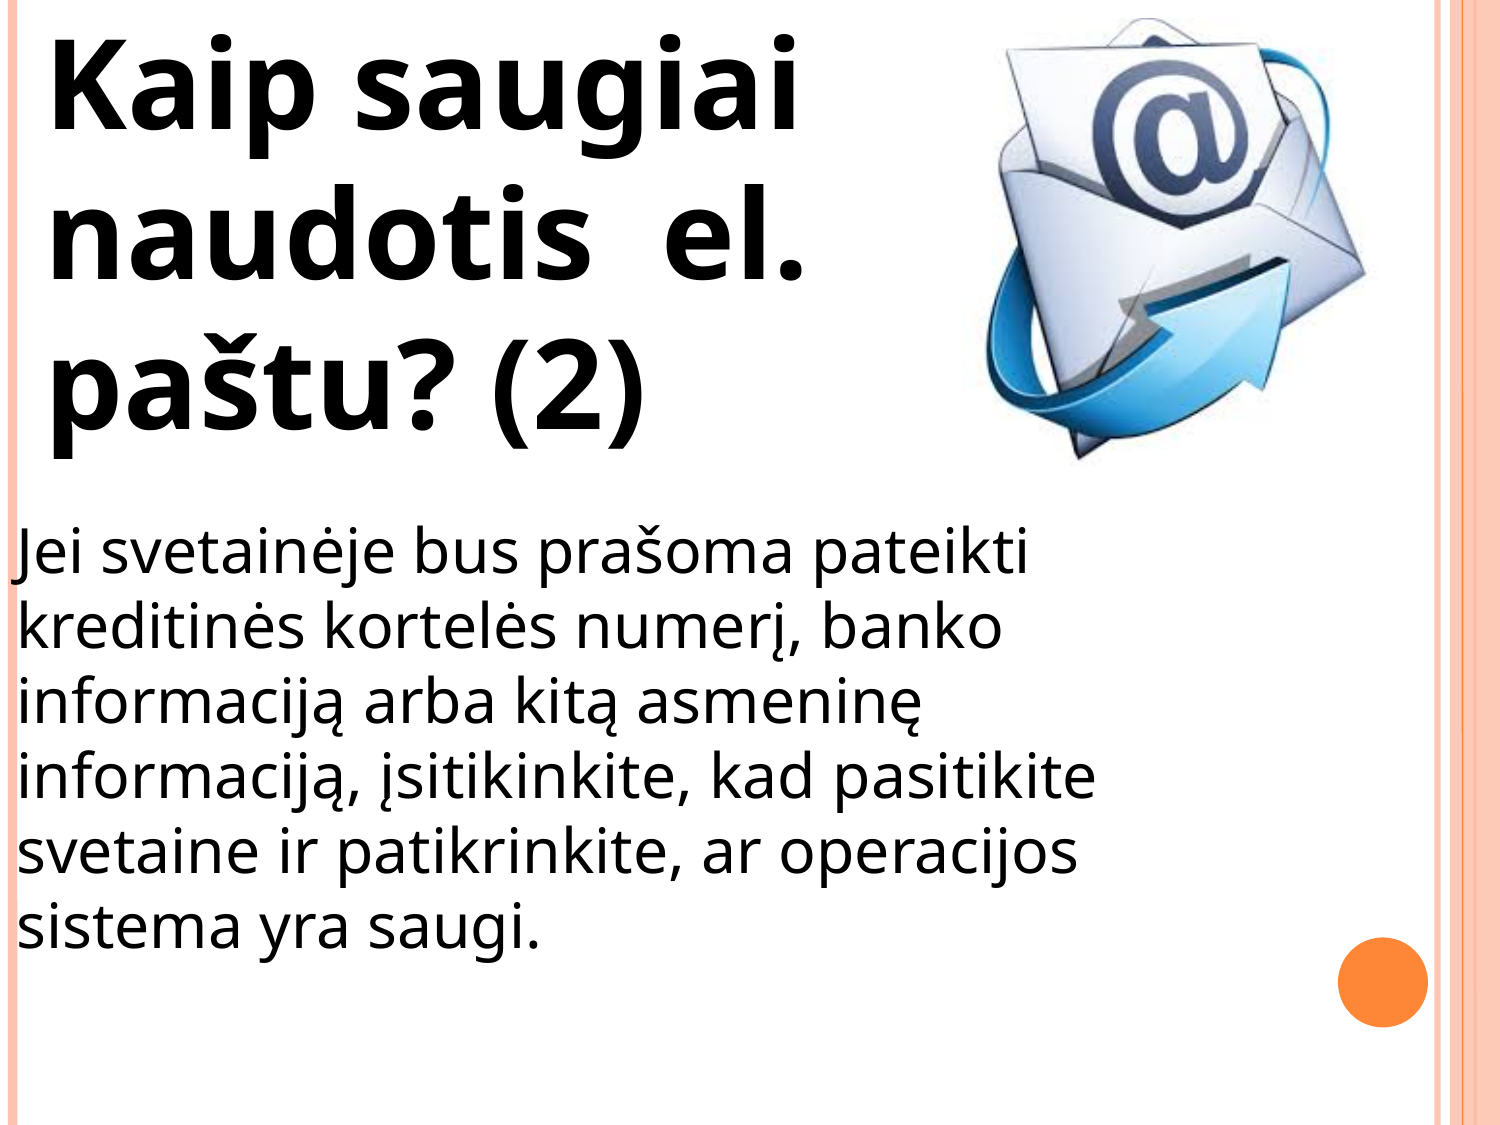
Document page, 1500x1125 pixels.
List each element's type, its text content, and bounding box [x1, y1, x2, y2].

picture [962, 18, 1378, 470]
list Jei svetainėje bus prašoma pateikti kreditinės kortelės numerį, banko informaciją arba kitą asmeninę informaciją, įsitikinkite, kad pasitikite svetaine ir patikrinkite, ar operacijos sistema yra saugi. [1, 503, 1152, 1125]
title Kaip saugiai naudotis el. paštu? (2) [29, 19, 904, 462]
